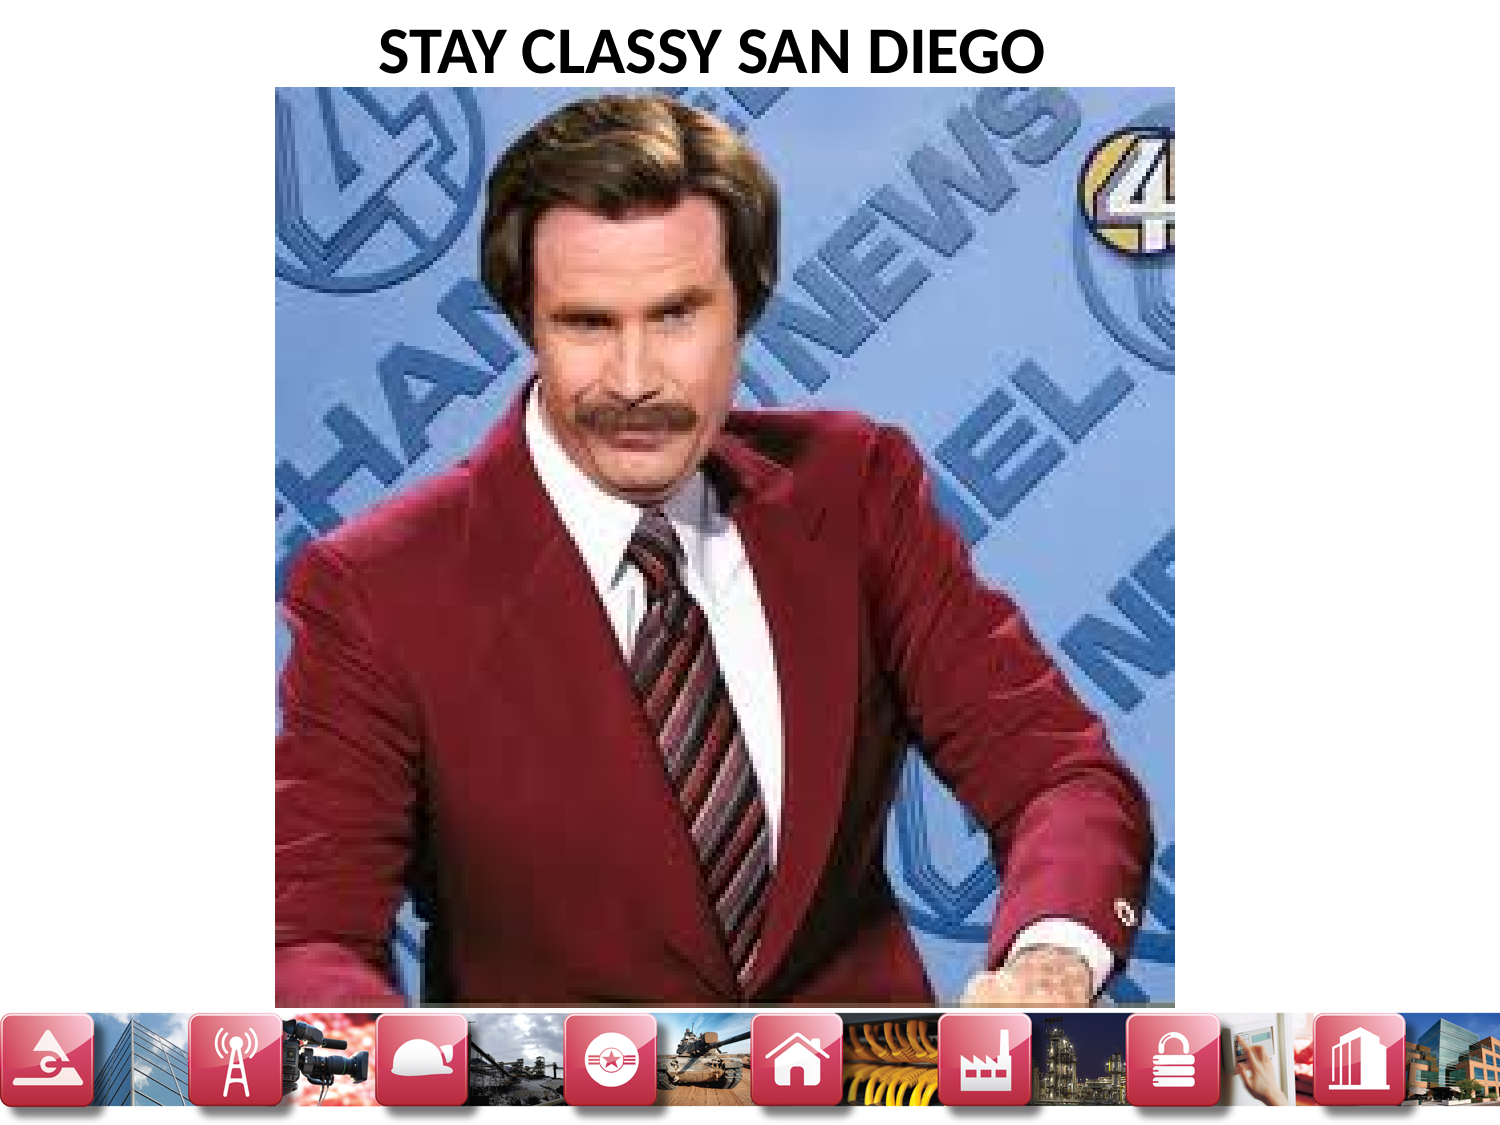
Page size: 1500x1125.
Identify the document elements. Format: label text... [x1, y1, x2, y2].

text_box STAY CLASSY SAN DIEGO [87, 0, 1338, 95]
picture [0, 0, 1500, 1125]
